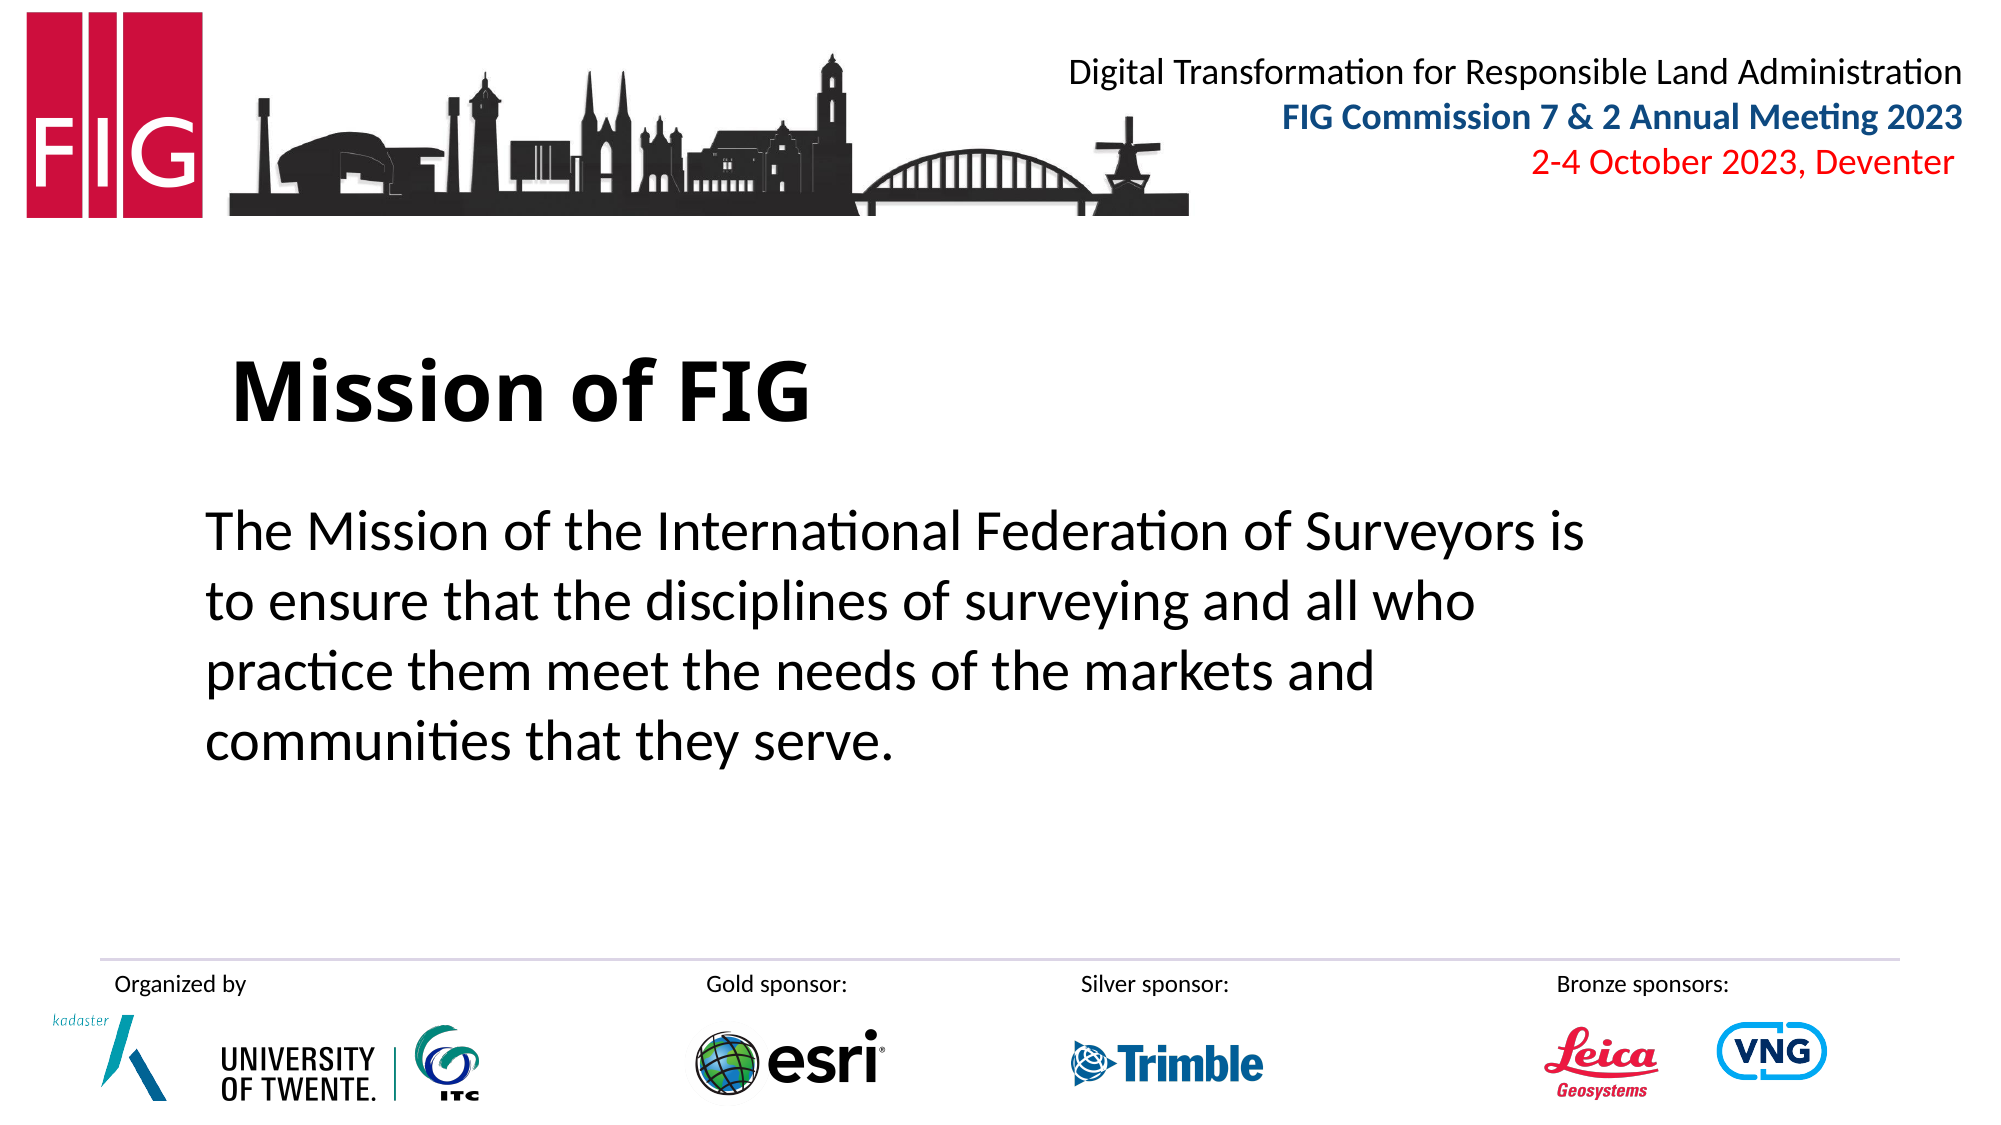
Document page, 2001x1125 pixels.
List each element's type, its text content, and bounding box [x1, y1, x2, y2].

picture [1679, 981, 1964, 1125]
text_box The Mission of the International Federation of Surveyors is to ensure that the disciplines of surveying and all who practice them meet the needs of the markets and communities that they serve. [190, 485, 1643, 780]
picture [26, 11, 1247, 219]
picture [682, 1019, 898, 1107]
picture [222, 1025, 479, 1101]
picture [53, 1013, 167, 1101]
picture [1542, 1024, 1662, 1102]
picture [1066, 1000, 1268, 1125]
text_box Mission of FIG [43, 331, 1000, 429]
